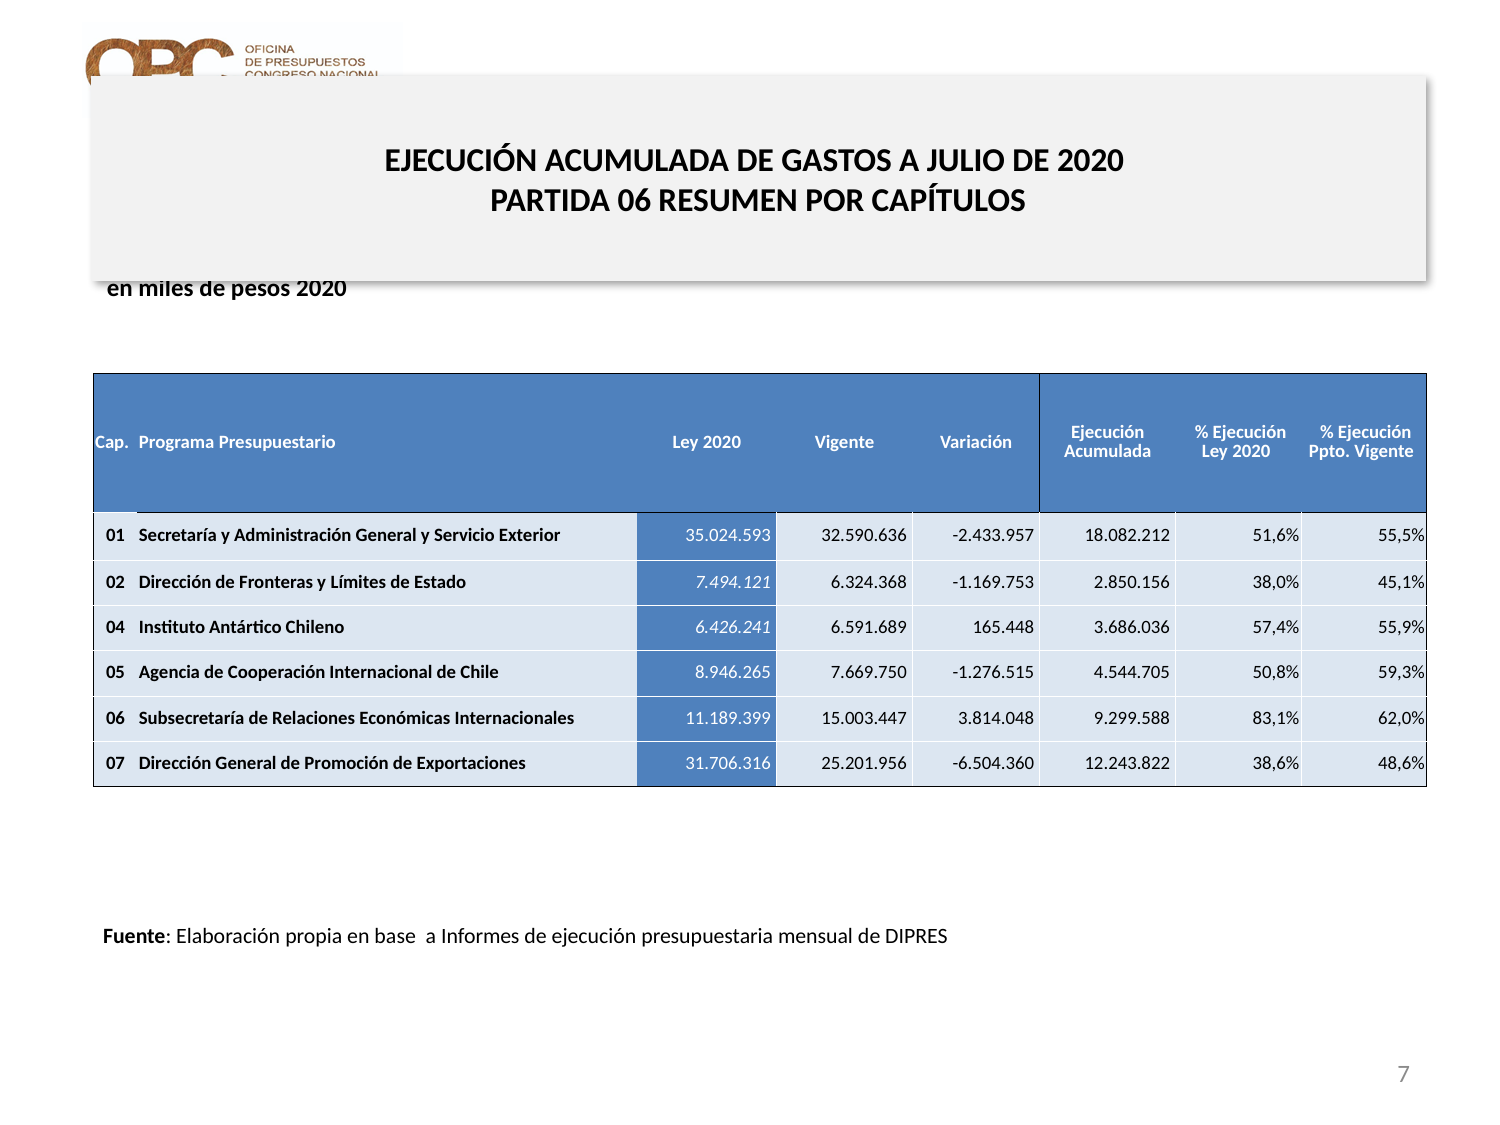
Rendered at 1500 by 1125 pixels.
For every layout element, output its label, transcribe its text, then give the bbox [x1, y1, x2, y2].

table_cell 11.189.399 [637, 697, 776, 741]
table_cell 07 [94, 742, 137, 786]
table_cell 05 [94, 651, 137, 696]
table_cell -1.169.753 [913, 561, 1039, 605]
table_cell 57,4% [1176, 606, 1301, 650]
table_cell 35.024.593 [637, 513, 776, 560]
table_cell 4.544.705 [1040, 651, 1175, 696]
table_cell 06 [94, 697, 137, 741]
table_cell 31.706.316 [637, 742, 776, 786]
slide_number 7 [1074, 1042, 1425, 1103]
table_cell Subsecretaría de Relaciones Económicas Internacionales [137, 697, 637, 741]
table_cell Agencia de Cooperación Internacional de Chile [137, 651, 637, 696]
table_cell 2.850.156 [1040, 561, 1175, 605]
table_cell 59,3% [1302, 651, 1426, 696]
table_cell 48,6% [1302, 742, 1426, 786]
table_header Programa Presupuestario [137, 374, 637, 512]
table_header Variación [912, 374, 1039, 512]
table_cell 12.243.822 [1040, 742, 1175, 786]
table_cell 7.669.750 [777, 651, 912, 696]
table_cell 3.686.036 [1040, 606, 1175, 650]
title EJECUCIÓN ACUMULADA DE GASTOS A JULIO DE 2020 PARTIDA 06 RESUMEN POR CAPÍTULOS [92, 76, 1425, 281]
table_cell 55,5% [1302, 513, 1426, 560]
table_cell -1.276.515 [913, 651, 1039, 696]
footer Fuente: Elaboración propia en base a Informes de ejecución presupuestaria mensual de DIPRES [88, 913, 1386, 953]
table_cell Instituto Antártico Chileno [137, 606, 637, 650]
table_header Cap. [94, 374, 137, 512]
table_header Vigente [777, 374, 912, 512]
table_header % Ejecución Ppto. Vigente [1301, 374, 1426, 512]
table_cell Dirección de Fronteras y Límites de Estado [137, 561, 637, 605]
table_cell -2.433.957 [913, 513, 1039, 560]
table_cell 04 [94, 606, 137, 650]
picture [82, 22, 403, 118]
table_cell 50,8% [1176, 651, 1301, 696]
table_cell 18.082.212 [1040, 513, 1175, 560]
table_cell 8.946.265 [637, 651, 776, 696]
table_cell 02 [94, 561, 137, 605]
table_cell -6.504.360 [913, 742, 1039, 786]
table_cell 62,0% [1302, 697, 1426, 741]
table_cell Dirección General de Promoción de Exportaciones [137, 742, 637, 786]
table_cell 7.494.121 [637, 561, 776, 605]
table_cell 3.814.048 [913, 697, 1039, 741]
table_cell 51,6% [1176, 513, 1301, 560]
table_cell 25.201.956 [777, 742, 912, 786]
table_cell 6.426.241 [637, 606, 776, 650]
table_cell 83,1% [1176, 697, 1301, 741]
table_cell 9.299.588 [1040, 697, 1175, 741]
table_cell 6.324.368 [777, 561, 912, 605]
table_header Ley 2020 [637, 374, 777, 512]
table_cell 38,6% [1176, 742, 1301, 786]
table_cell Secretaría y Administración General y Servicio Exterior [137, 513, 637, 560]
table_cell 01 [94, 513, 137, 560]
text_box en miles de pesos 2020 [92, 287, 1382, 297]
table_cell 6.591.689 [777, 606, 912, 650]
table_cell 32.590.636 [777, 513, 912, 560]
table_cell 38,0% [1176, 561, 1301, 605]
table_cell 45,1% [1302, 561, 1426, 605]
table_cell 55,9% [1302, 606, 1426, 650]
table_cell 165.448 [913, 606, 1039, 650]
table_cell 15.003.447 [777, 697, 912, 741]
table_header % Ejecución Ley 2020 [1176, 374, 1301, 512]
table_header Ejecución Acumulada [1040, 374, 1176, 512]
